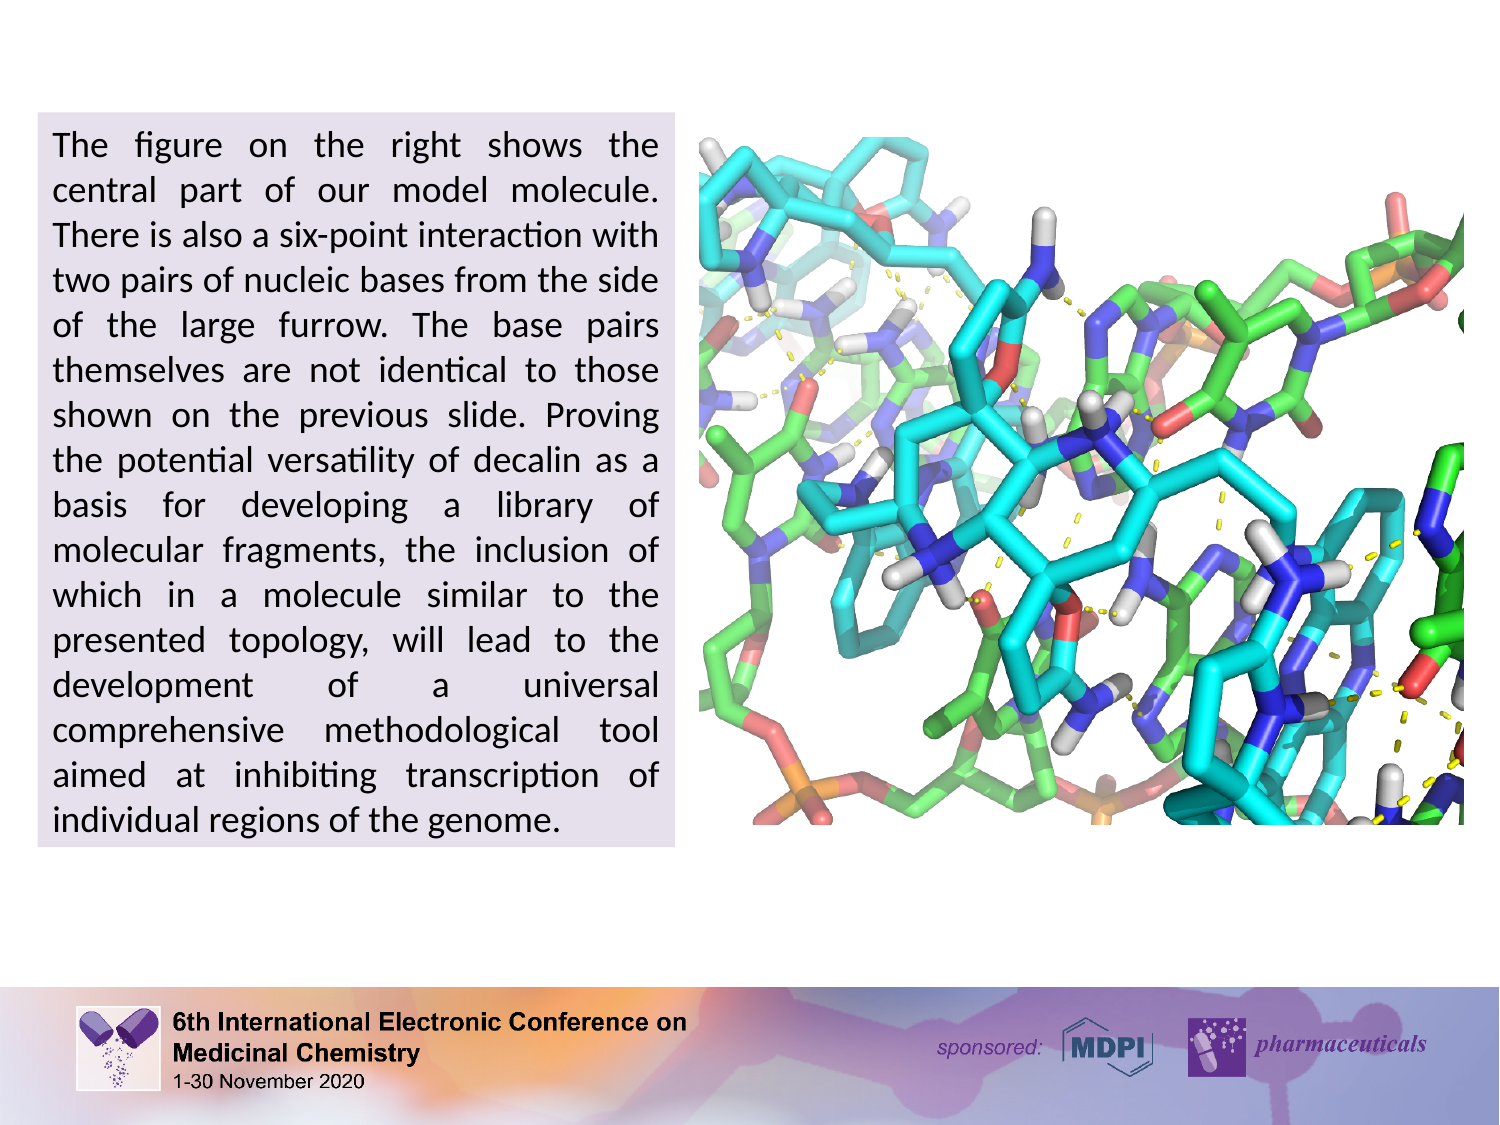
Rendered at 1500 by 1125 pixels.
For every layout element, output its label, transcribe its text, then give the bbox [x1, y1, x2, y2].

picture [699, 137, 1465, 826]
picture [0, 987, 1499, 1125]
text_box The figure on the right shows the central part of our model molecule. There is also a six-point interaction with two pairs of nucleic bases from the side of the large furrow. The base pairs themselves are not identical to those shown on the previous slide. Proving the potential versatility of decalin as a basis for developing a library of molecular fragments, the inclusion of which in a molecule similar to the presented topology, will lead to the development of a universal comprehensive methodological tool aimed at inhibiting transcription of individual regions of the genome. [37, 112, 675, 848]
